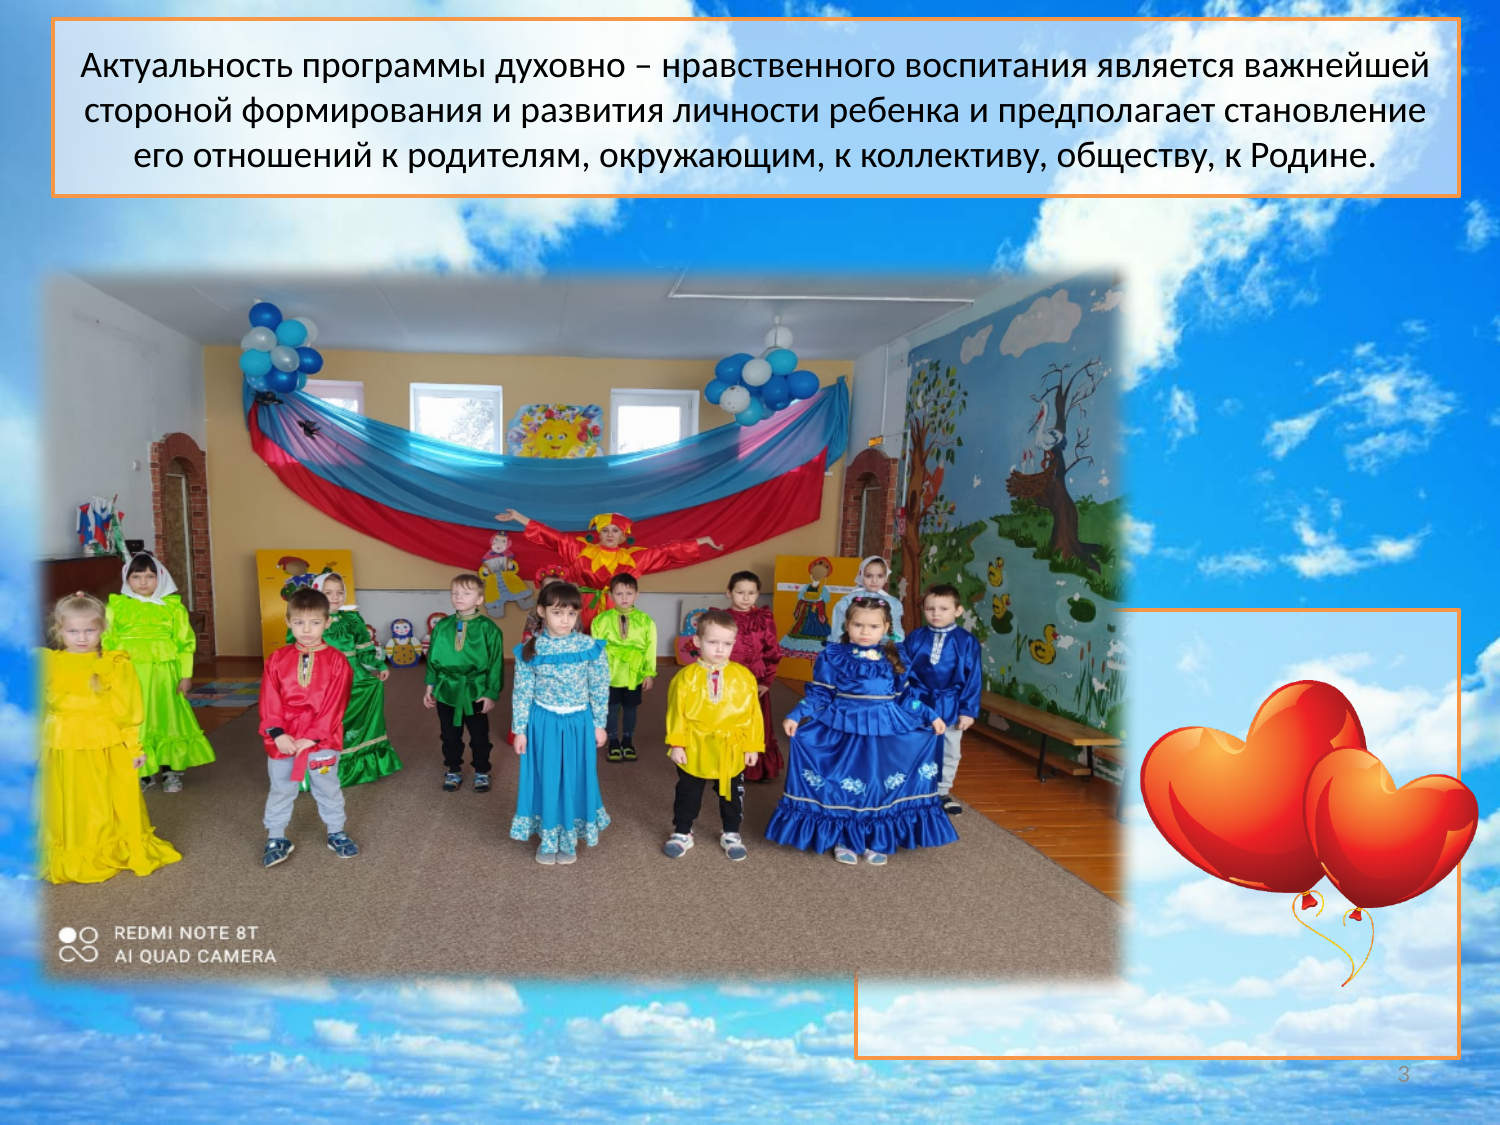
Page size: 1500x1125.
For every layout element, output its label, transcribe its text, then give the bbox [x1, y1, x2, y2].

slide_number 3 [1074, 1042, 1425, 1103]
text_box [854, 994, 1461, 1060]
text_box [1145, 608, 1461, 679]
picture [0, 0, 1500, 1125]
text_box Актуальность программы духовно – нравственного воспитания является важнейшей стороной формирования и развития личности ребенка и предполагает становление его отношений к родителям, окружающим, к коллективу, обществу, к Родине. [51, 17, 1461, 198]
